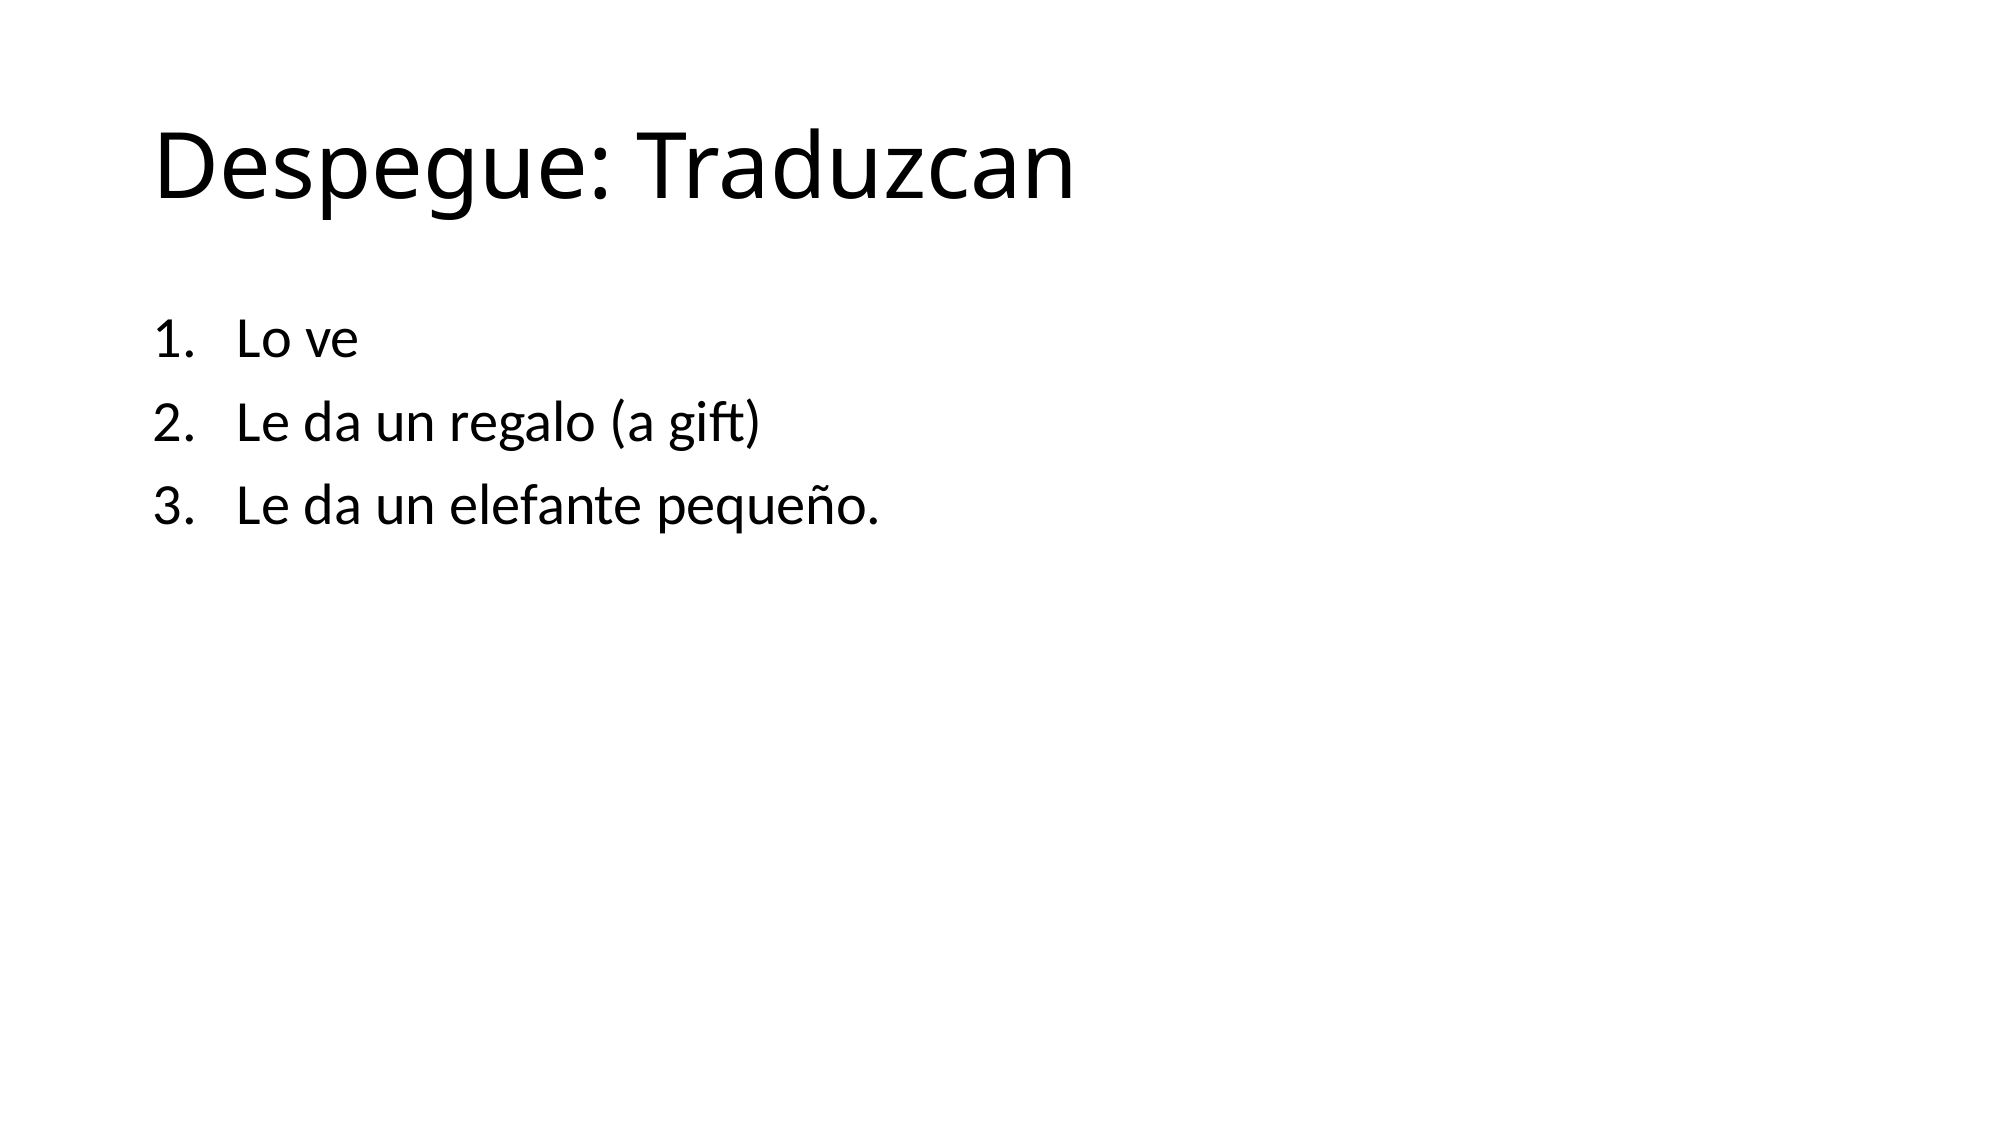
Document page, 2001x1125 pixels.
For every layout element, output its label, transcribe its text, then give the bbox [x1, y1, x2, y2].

list Lo ve Le da un regalo (a gift) Le da un elefante pequeño. [137, 299, 988, 1014]
title Despegue: Traduzcan [137, 59, 1863, 278]
